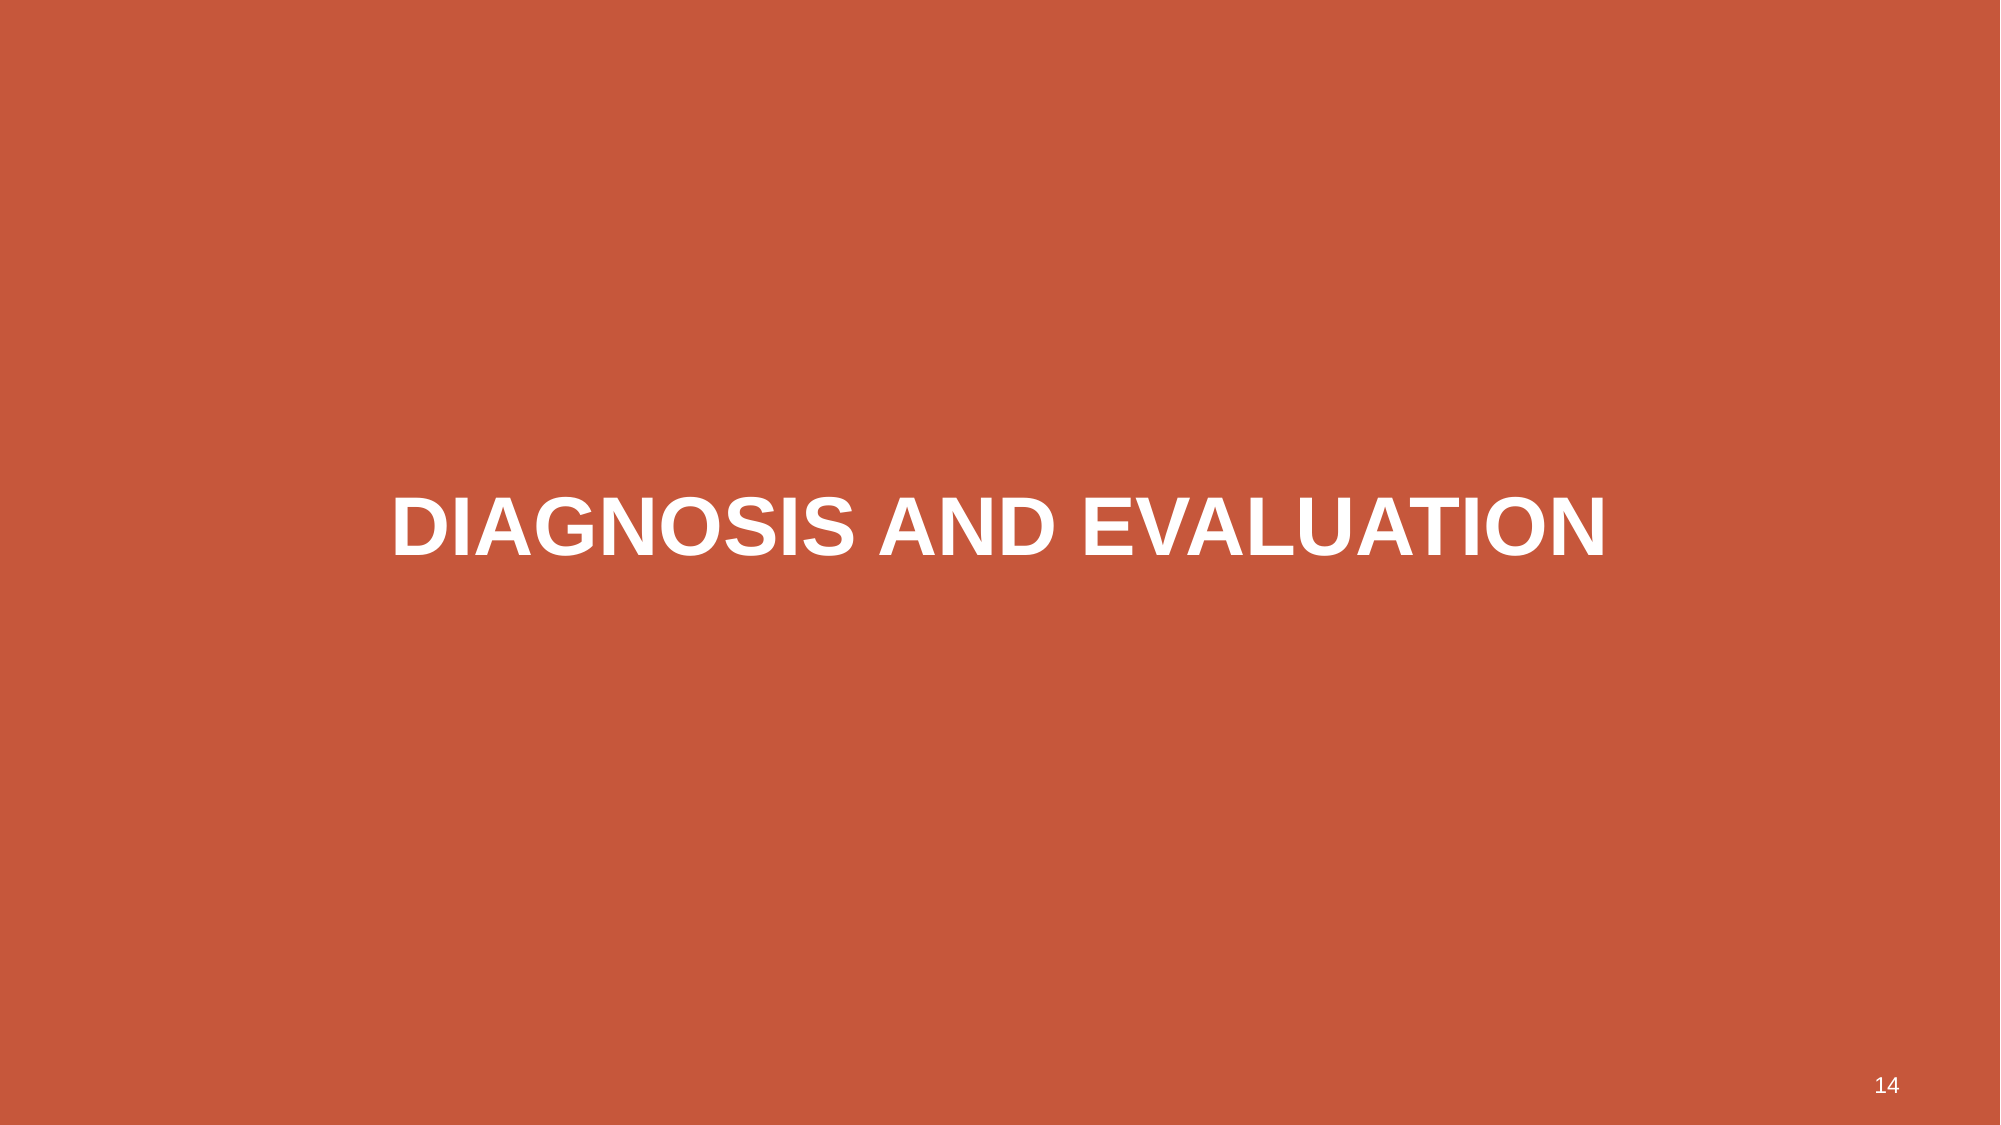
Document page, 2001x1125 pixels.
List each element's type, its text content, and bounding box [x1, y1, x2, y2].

slide_number 14 [1771, 1054, 1900, 1115]
title Diagnosis and evaluation [99, 45, 1900, 1000]
